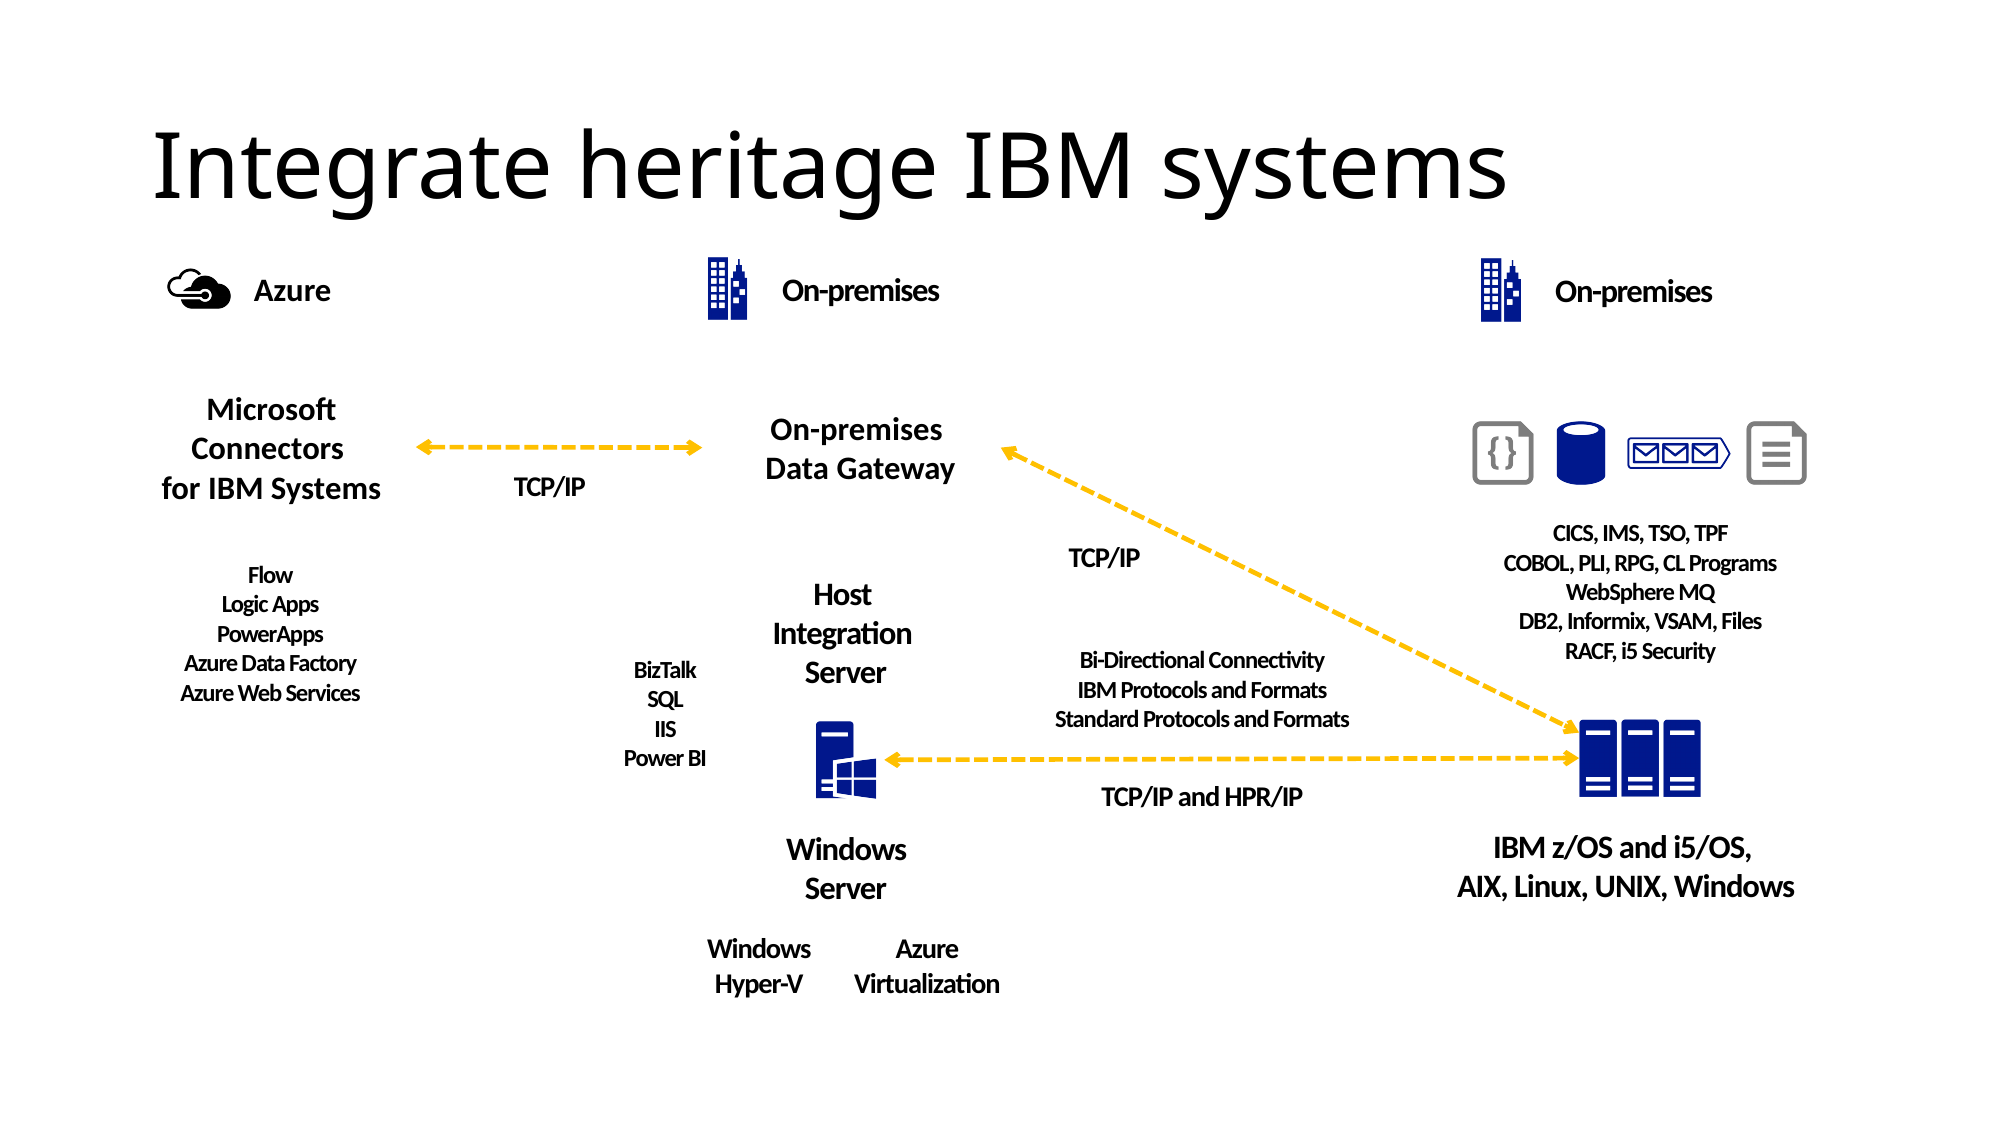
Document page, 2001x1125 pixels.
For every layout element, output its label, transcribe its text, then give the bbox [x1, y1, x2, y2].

text_box BizTalk SQL IIS Power BI [571, 653, 760, 772]
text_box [1000, 447, 1580, 733]
text_box TCP/IP and HPR/IP [1096, 777, 1308, 813]
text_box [696, 256, 1013, 320]
text_box IBM z/OS and i5/OS, AIX, Linux, UNIX, Windows [1453, 825, 1800, 904]
text_box Microsoft Connectors for IBM Systems [127, 388, 416, 506]
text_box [677, 930, 1015, 1000]
text_box Windows Server [764, 827, 928, 907]
picture [1579, 697, 1701, 819]
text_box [1469, 258, 1787, 322]
text_box Host Integration Server [739, 572, 953, 690]
title Integrate heritage IBM systems [137, 59, 1863, 278]
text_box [1471, 401, 1808, 505]
text_box CICS, IMS, TSO, TPF COBOL, PLI, RPG, CL Programs WebSphere MQ DB2, Informix, VSAM, Files RACF, i5 Security [1580, 516, 1848, 665]
text_box TCP/IP [444, 468, 656, 503]
text_box On-premises Data Gateway [747, 408, 974, 487]
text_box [167, 256, 389, 320]
text_box Flow Logic Apps PowerApps Azure Data Factory Azure Web Services [176, 558, 365, 707]
picture [807, 721, 885, 799]
